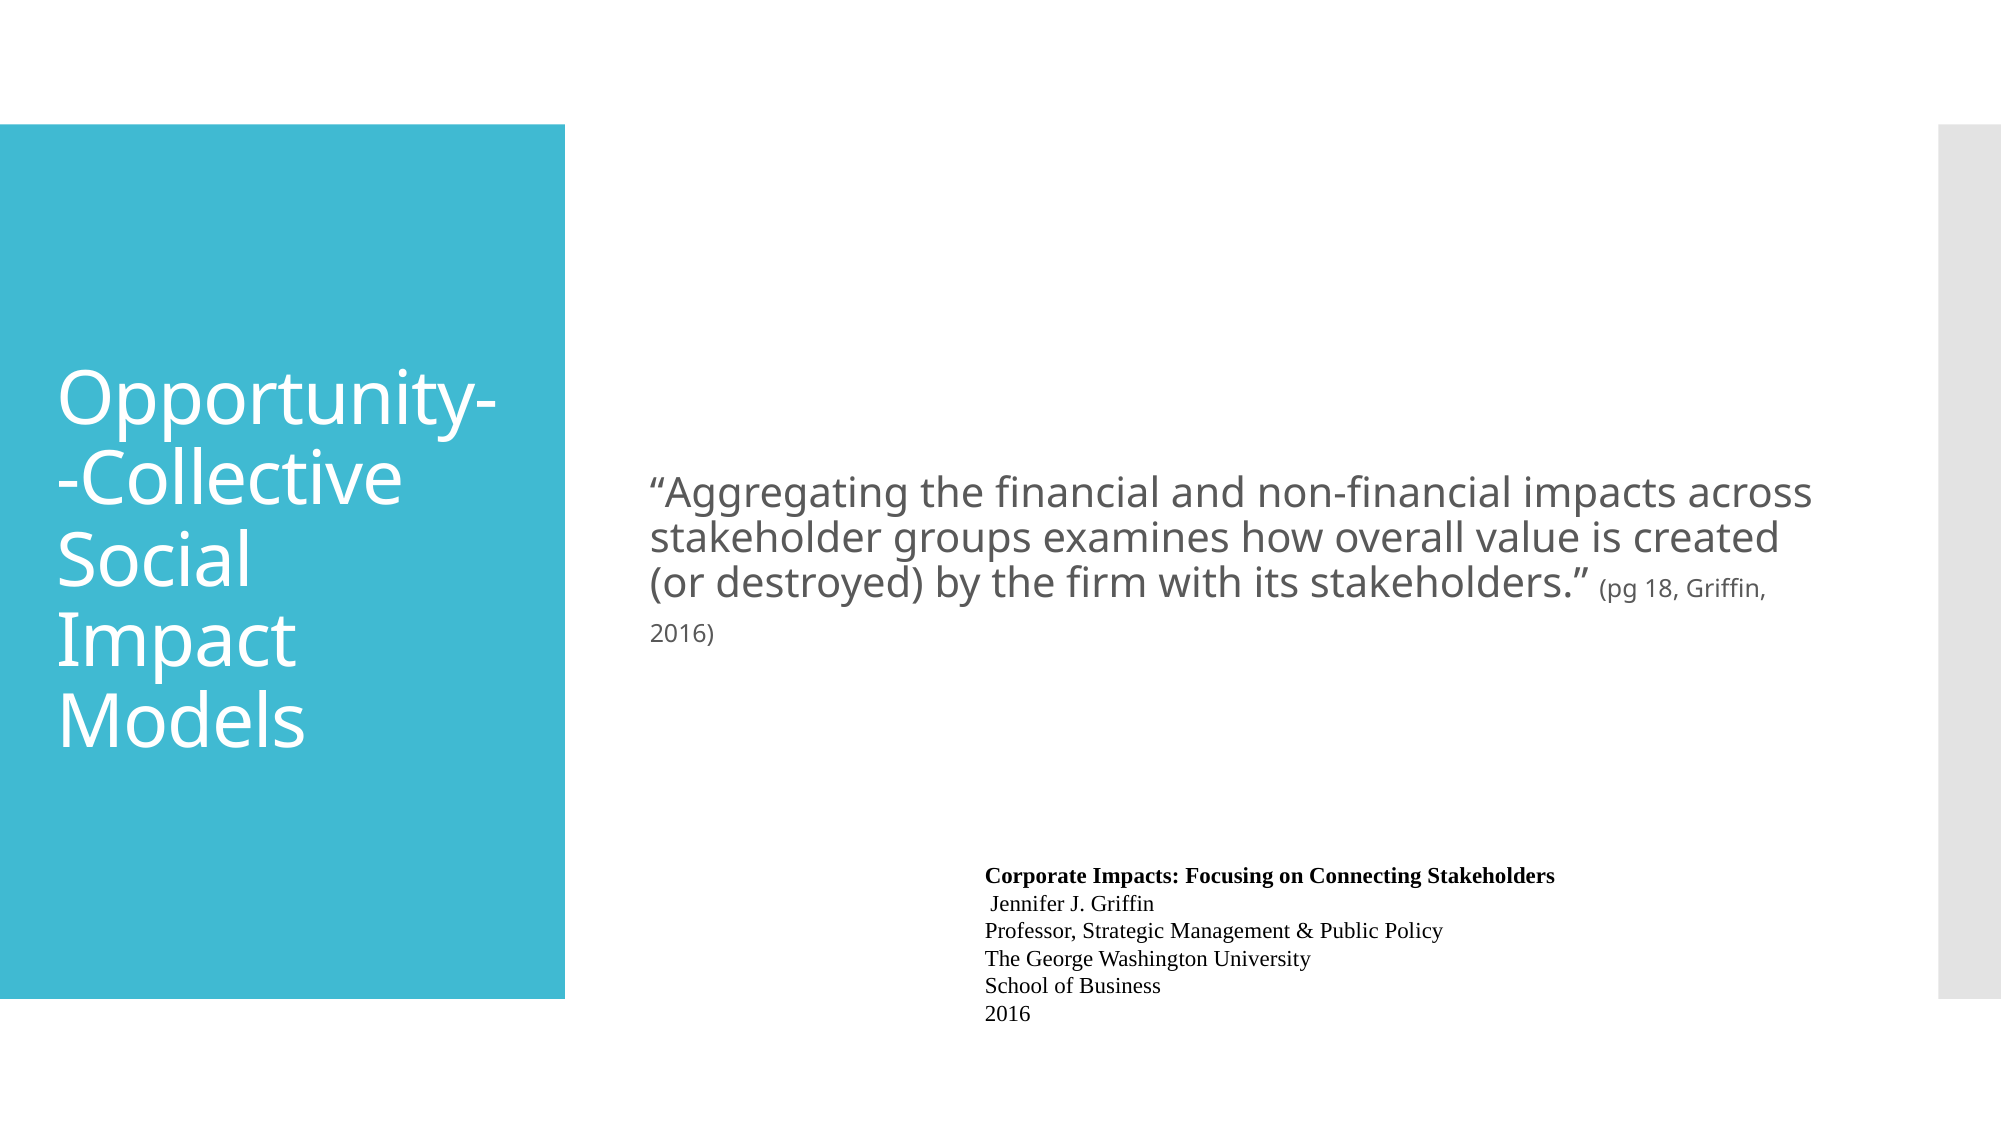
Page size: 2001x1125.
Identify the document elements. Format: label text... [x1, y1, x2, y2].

text_box Corporate Impacts: Focusing on Connecting Stakeholders Jennifer J. Griffin Professor, Strategic Management & Public Policy The George Washington University School of Business 2016 [969, 753, 1970, 1033]
list “Aggregating the financial and non-financial impacts across stakeholder groups examines how overall value is created (or destroyed) by the firm with its stakeholders.” (pg 18, Griffin, 2016) [634, 141, 1835, 982]
title Opportunity--Collective Social Impact Models [41, 184, 525, 940]
